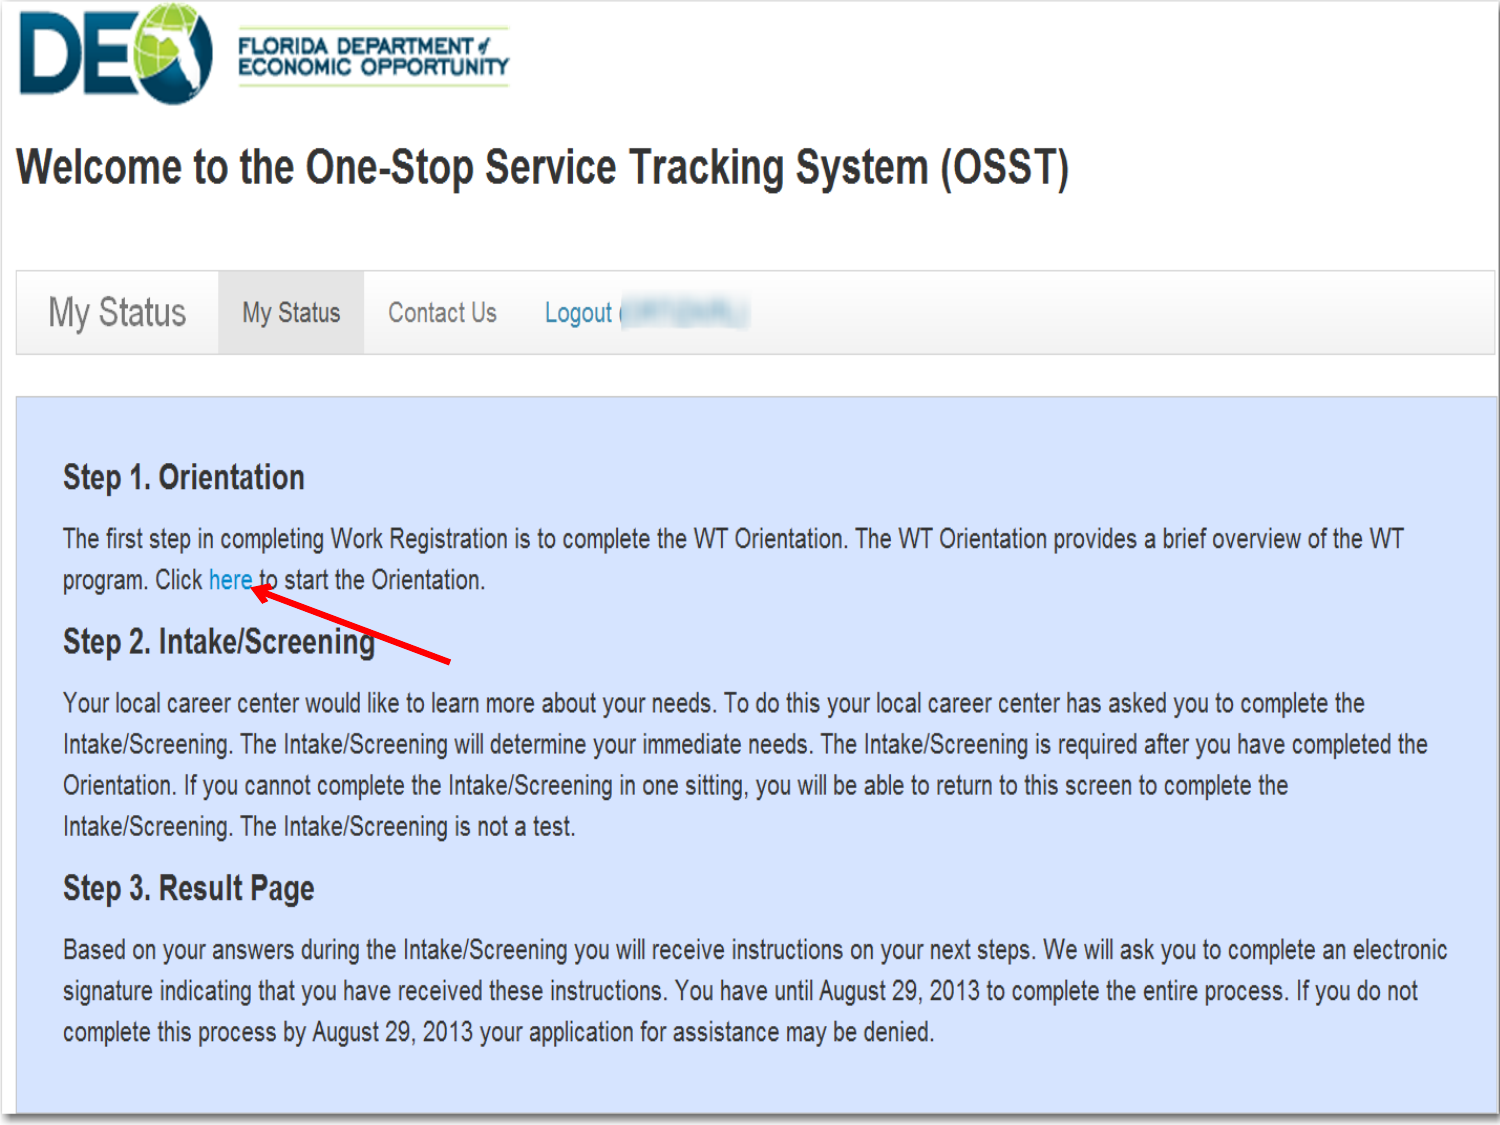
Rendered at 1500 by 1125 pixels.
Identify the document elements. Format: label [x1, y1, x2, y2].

text_box [249, 587, 451, 663]
list [0, 0, 1500, 1125]
